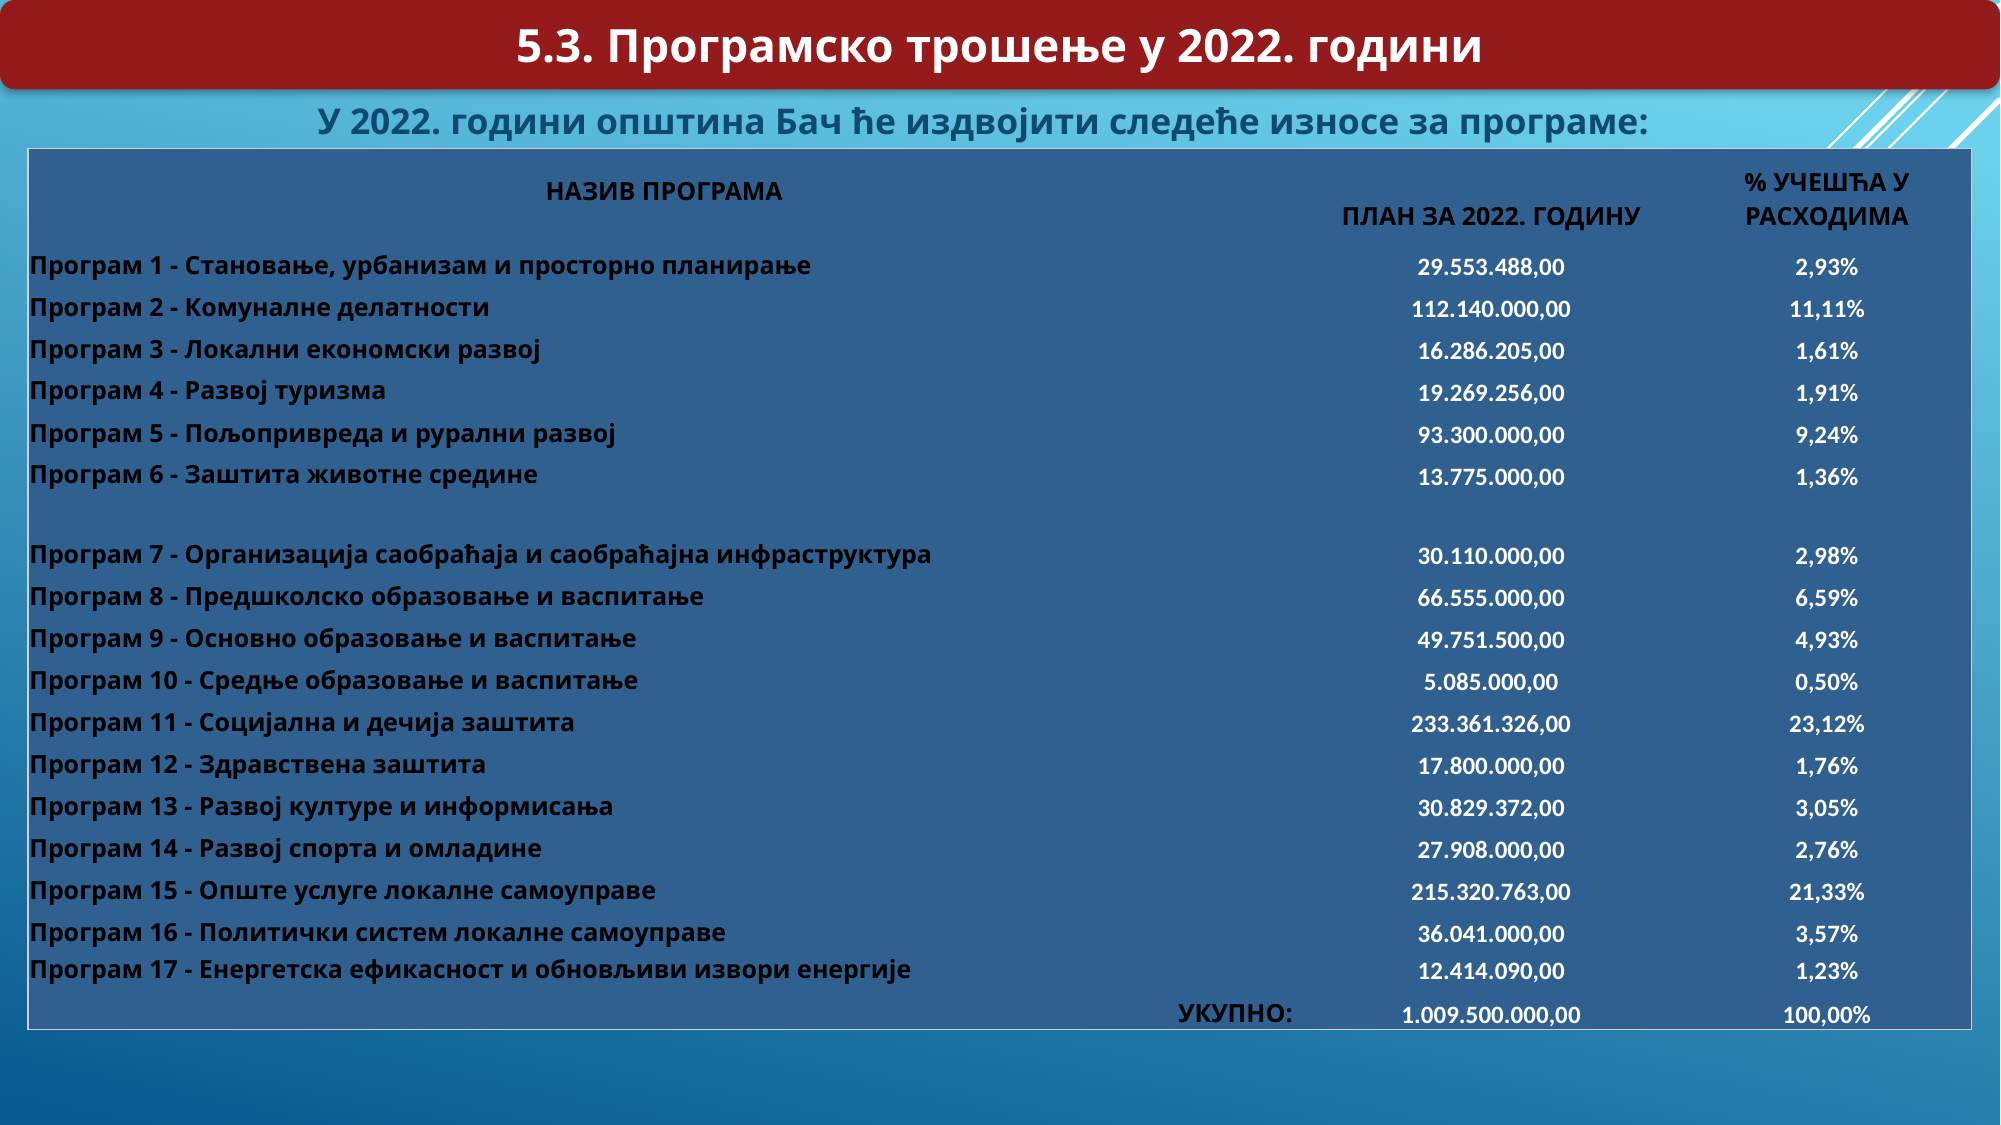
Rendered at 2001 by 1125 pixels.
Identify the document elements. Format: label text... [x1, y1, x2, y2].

table_cell Програм 15 - Опште услуге локалне самоуправе [29, 864, 1301, 906]
table_cell Програм 12 - Здравствена заштита [29, 739, 1301, 781]
table_cell 36.041.000,00 [1301, 906, 1682, 948]
table_cell 6,59% [1682, 571, 1971, 613]
table_cell Програм 11 - Социјална и дечија заштита [29, 697, 1301, 739]
table_cell 17.800.000,00 [1301, 739, 1682, 781]
table_cell Програм 14 - Развој спорта и омладине [29, 823, 1301, 864]
table_cell 2,93% [1682, 232, 1971, 282]
table_cell 3,57% [1682, 906, 1971, 948]
table_cell Програм 17 - Енергетска ефикасност и обновљиви извори енергије [29, 948, 1301, 986]
table_cell Програм 4 - Развој туризма [29, 366, 1301, 407]
table_cell 215.320.763,00 [1301, 864, 1682, 906]
table_cell 4,93% [1682, 613, 1971, 655]
table_cell 2,98% [1682, 491, 1971, 571]
table_header НАЗИВ ПРОГРАМА [29, 149, 1301, 232]
table_cell Програм 6 - Заштита животне средине [29, 449, 1301, 491]
table_cell Програм 3 - Локални економски развој [29, 324, 1301, 366]
table_cell 1,76% [1682, 739, 1971, 781]
table_header % УЧЕШЋА У РАСХОДИМА [1682, 149, 1971, 232]
table_cell 1.009.500.000,00 [1301, 986, 1682, 1029]
table_cell 112.140.000,00 [1301, 282, 1682, 324]
table_cell 13.775.000,00 [1301, 449, 1682, 491]
table_cell 30.110.000,00 [1301, 491, 1682, 571]
table_cell 66.555.000,00 [1301, 571, 1682, 613]
table_cell 29.553.488,00 [1301, 232, 1682, 282]
table_cell 100,00% [1682, 986, 1971, 1029]
table_cell 93.300.000,00 [1301, 407, 1682, 449]
table_cell 1,91% [1682, 366, 1971, 407]
table_cell 49.751.500,00 [1301, 613, 1682, 655]
table_cell 30.829.372,00 [1301, 781, 1682, 823]
table_cell Програм 8 - Предшколско образовање и васпитање [29, 571, 1301, 613]
table_cell 1,23% [1682, 948, 1971, 986]
table_cell 3,05% [1682, 781, 1971, 823]
table_cell Програм 10 - Средње образовање и васпитање [29, 655, 1301, 697]
table_cell УКУПНО: [29, 986, 1301, 1029]
table_cell 0,50% [1682, 655, 1971, 697]
table_cell 12.414.090,00 [1301, 948, 1682, 986]
table_cell Програм 16 - Политички систем локалне самоуправе [29, 906, 1301, 948]
table_cell 21,33% [1682, 864, 1971, 906]
table_cell Програм 9 - Основно образовање и васпитање [29, 613, 1301, 655]
text_box 5.3. Програмско трошење у 2022. години [0, 0, 2000, 91]
table_cell Програм 1 - Становање, урбанизам и просторно планирање [29, 232, 1301, 282]
table_cell 19.269.256,00 [1301, 366, 1682, 407]
table_header ПЛАН ЗА 2022. ГОДИНУ [1301, 149, 1682, 232]
table_cell 5.085.000,00 [1301, 655, 1682, 697]
table_cell 1,61% [1682, 324, 1971, 366]
table_cell 16.286.205,00 [1301, 324, 1682, 366]
table_cell Програм 7 - Организација саобраћаја и саобраћајна инфраструктура [29, 491, 1301, 571]
table_cell 27.908.000,00 [1301, 823, 1682, 864]
table_cell 1,36% [1682, 449, 1971, 491]
table_cell 9,24% [1682, 407, 1971, 449]
table_cell Програм 13 - Развој културе и информисања [29, 781, 1301, 823]
table_cell Програм 2 - Комуналне делатности [29, 282, 1301, 324]
table_cell 23,12% [1682, 697, 1971, 739]
table_cell 2,76% [1682, 823, 1971, 864]
table_cell Програм 5 - Пољопривреда и рурални развој [29, 407, 1301, 449]
subtitle У 2022. години општина Бач ће издвојити следеће износе за програме: [251, 100, 1715, 148]
table_cell 233.361.326,00 [1301, 697, 1682, 739]
table_cell 11,11% [1682, 282, 1971, 324]
